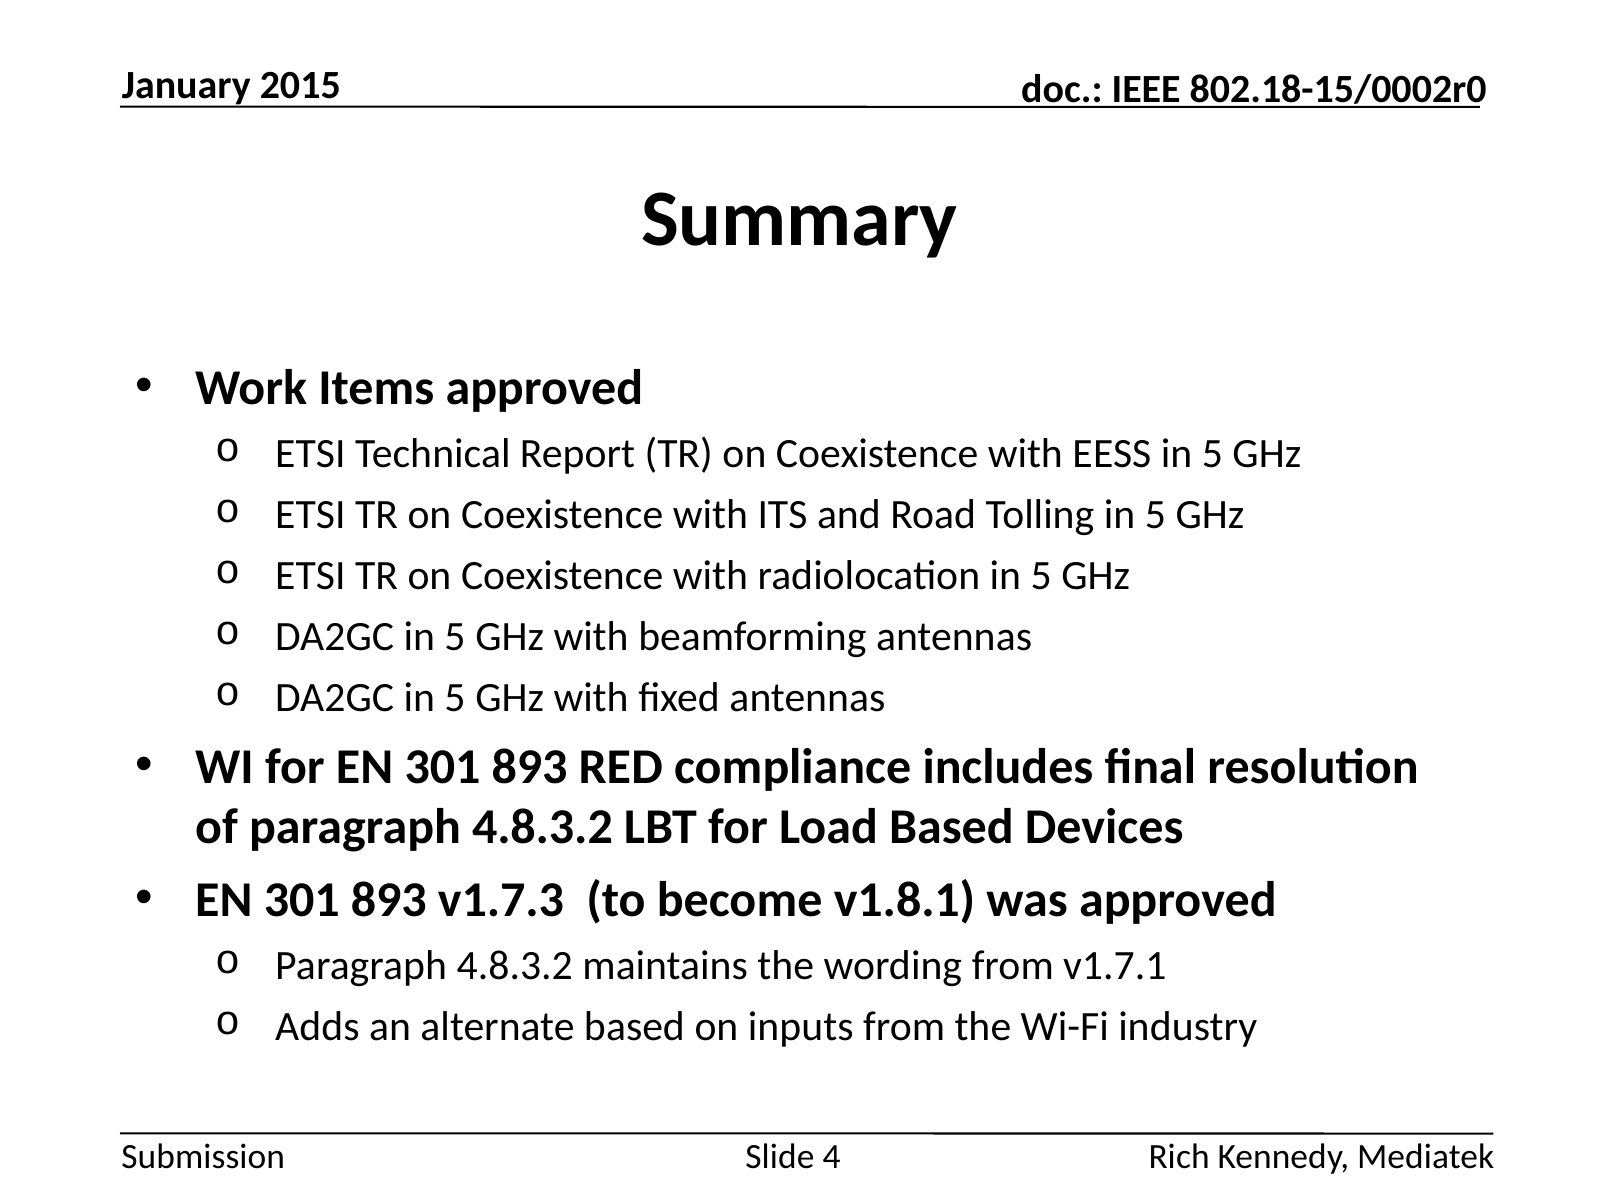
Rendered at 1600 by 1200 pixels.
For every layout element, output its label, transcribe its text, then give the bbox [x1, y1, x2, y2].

slide_number Slide 4 [733, 1132, 854, 1197]
list Work Items approved ETSI Technical Report (TR) on Coexistence with EESS in 5 GHz ETSI TR on Coexistence with ITS and Road Tolling in 5 GHz ETSI TR on Coexistence with radiolocation in 5 GHz DA2GC in 5 GHz with beamforming antennas DA2GC in 5 GHz with fixed antennas WI for EN 301 893 RED compliance includes final resolution of paragraph 4.8.3.2 LBT for Load Based Devices EN 301 893 v1.7.3 (to become v1.8.1) was approved Paragraph 4.8.3.2 maintains the wording from v1.7.1 Adds an alternate based on inputs from the Wi-Fi industry [119, 346, 1480, 1067]
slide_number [121, 58, 451, 107]
footer Rich Kennedy, Mediatek [937, 1132, 1495, 1174]
title Summary [119, 119, 1480, 307]
